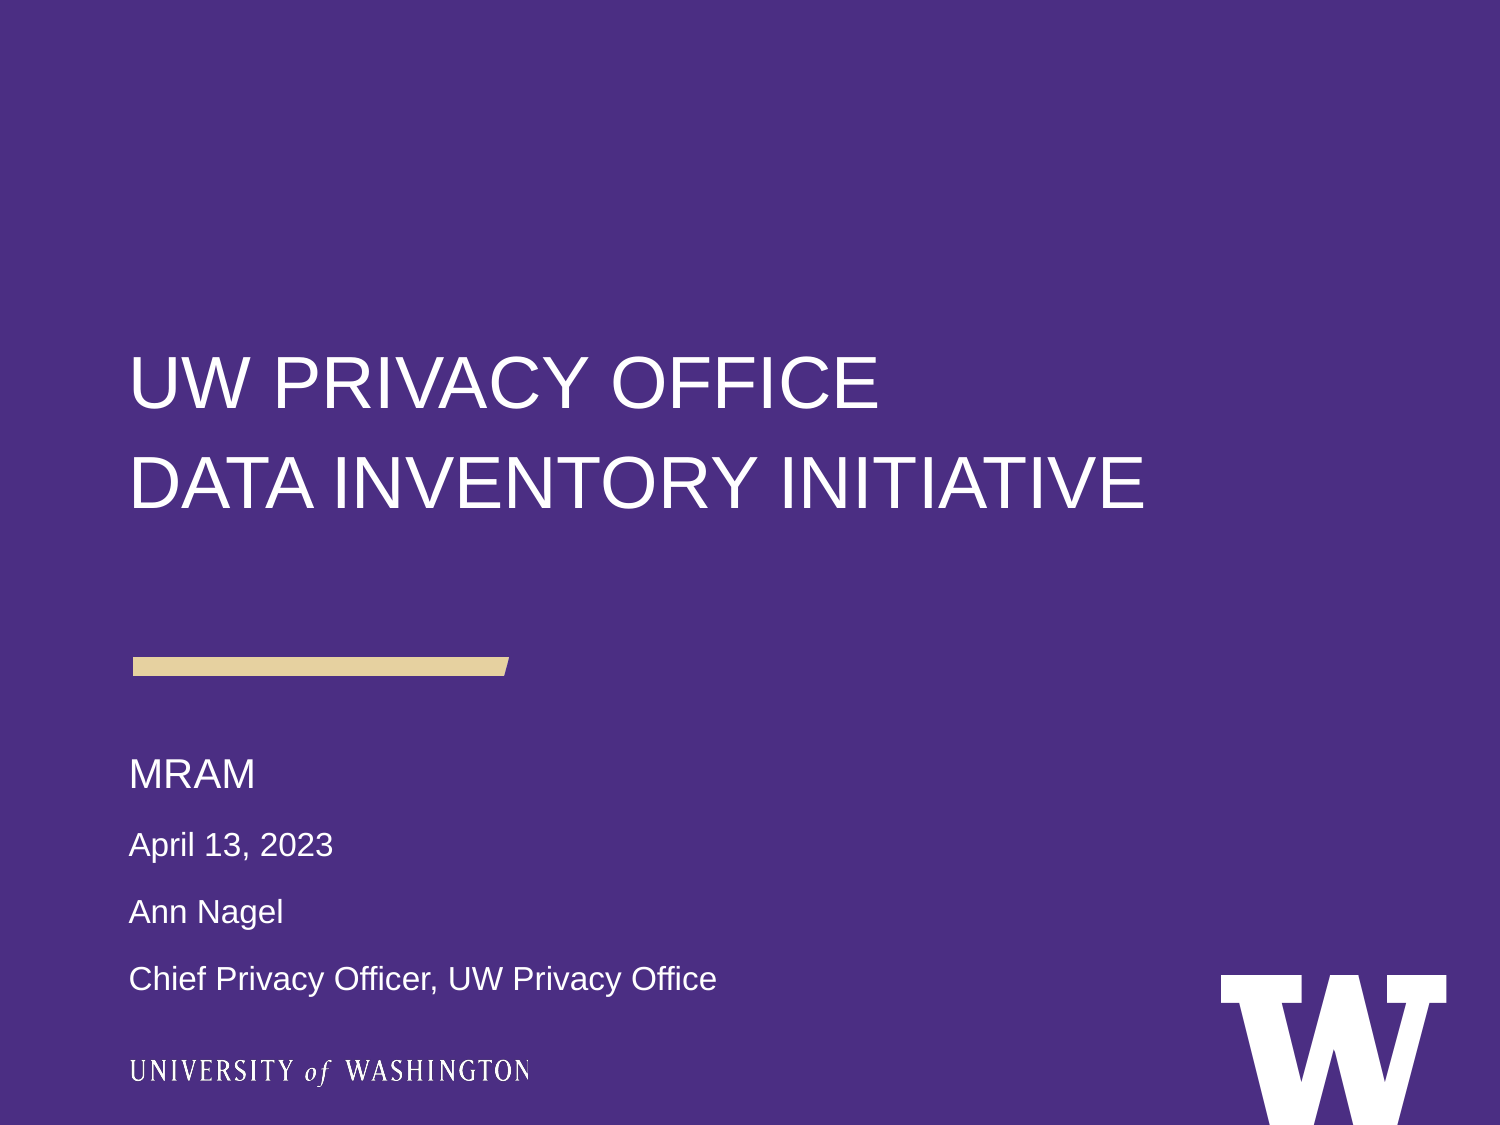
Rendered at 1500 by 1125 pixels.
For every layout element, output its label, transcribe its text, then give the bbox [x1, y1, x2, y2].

list UW PRIVACY OFFICE DATA INVENTORY INITIATIVE [113, 269, 1258, 531]
text_box MRAM April 13, 2023 Ann Nagel Chief Privacy Officer, UW Privacy Office [113, 706, 1206, 1004]
picture [111, 1042, 528, 1087]
picture [133, 657, 509, 676]
picture [1221, 975, 1447, 1125]
